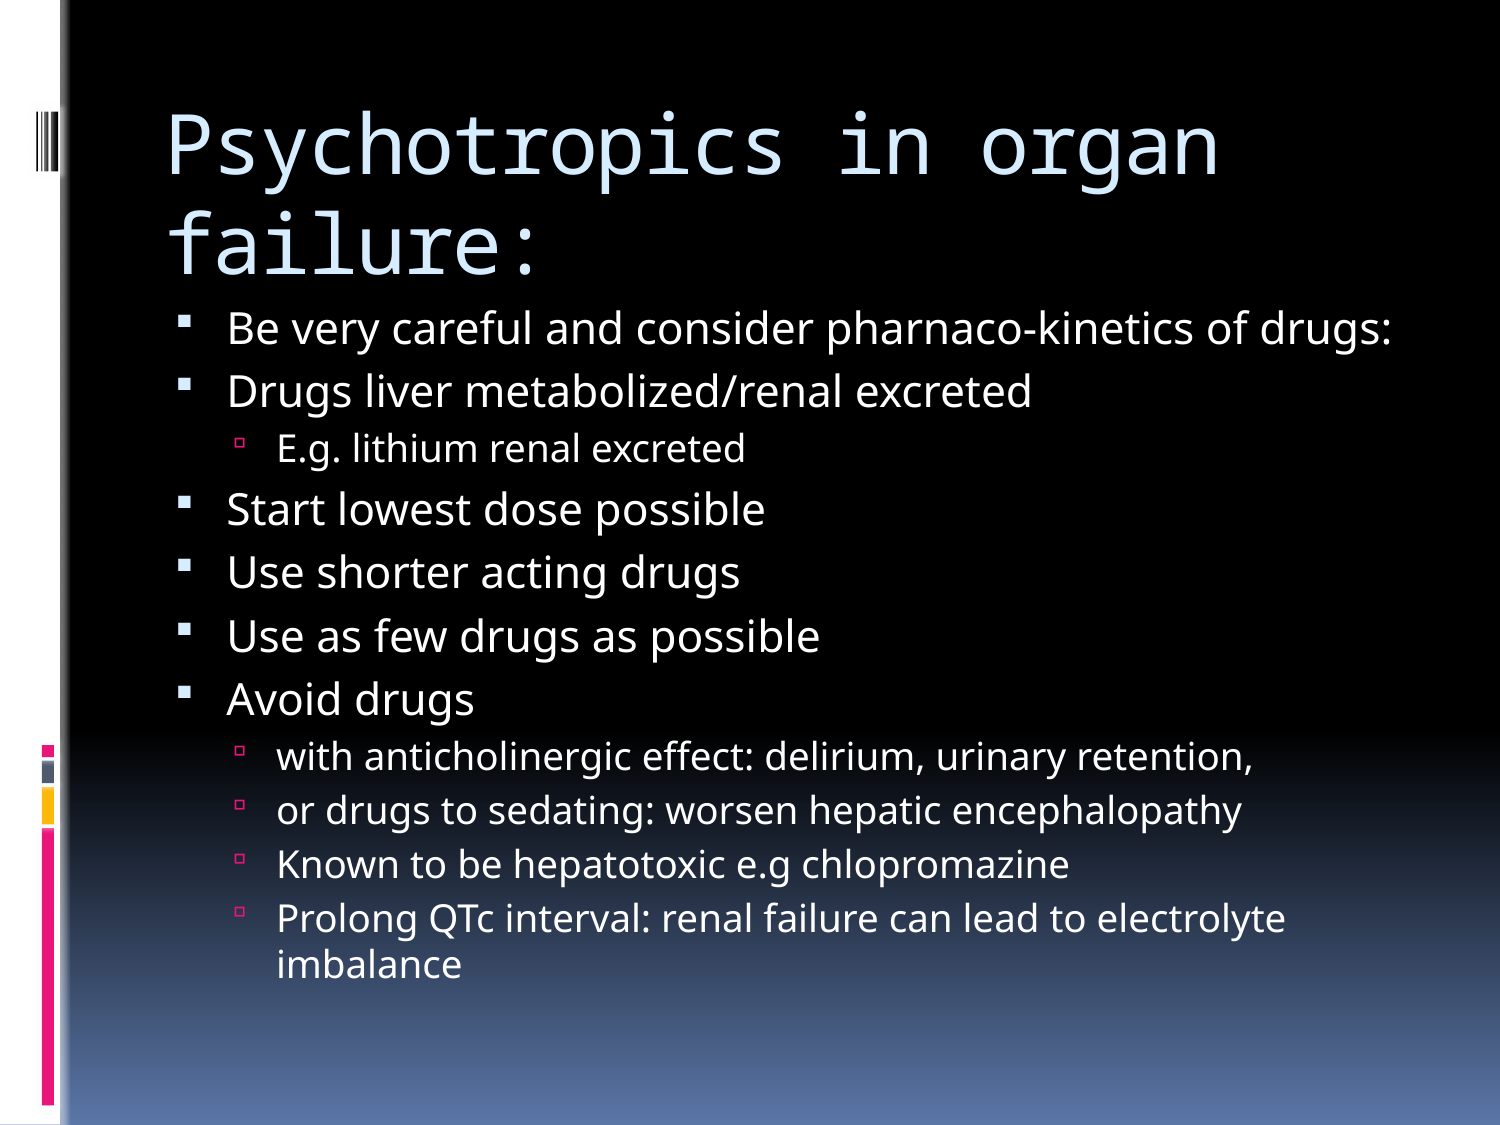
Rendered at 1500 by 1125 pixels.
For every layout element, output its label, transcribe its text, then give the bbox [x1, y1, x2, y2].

title Psychotropics in organ failure: [150, 83, 1425, 234]
list Be very careful and consider pharnaco-kinetics of drugs: Drugs liver metabolized/renal excreted E.g. lithium renal excreted Start lowest dose possible Use shorter acting drugs Use as few drugs as possible Avoid drugs with anticholinergic effect: delirium, urinary retention, or drugs to sedating: worsen hepatic encephalopathy Known to be hepatotoxic e.g chlopromazine Prolong QTc interval: renal failure can lead to electrolyte imbalance [150, 292, 1425, 1043]
